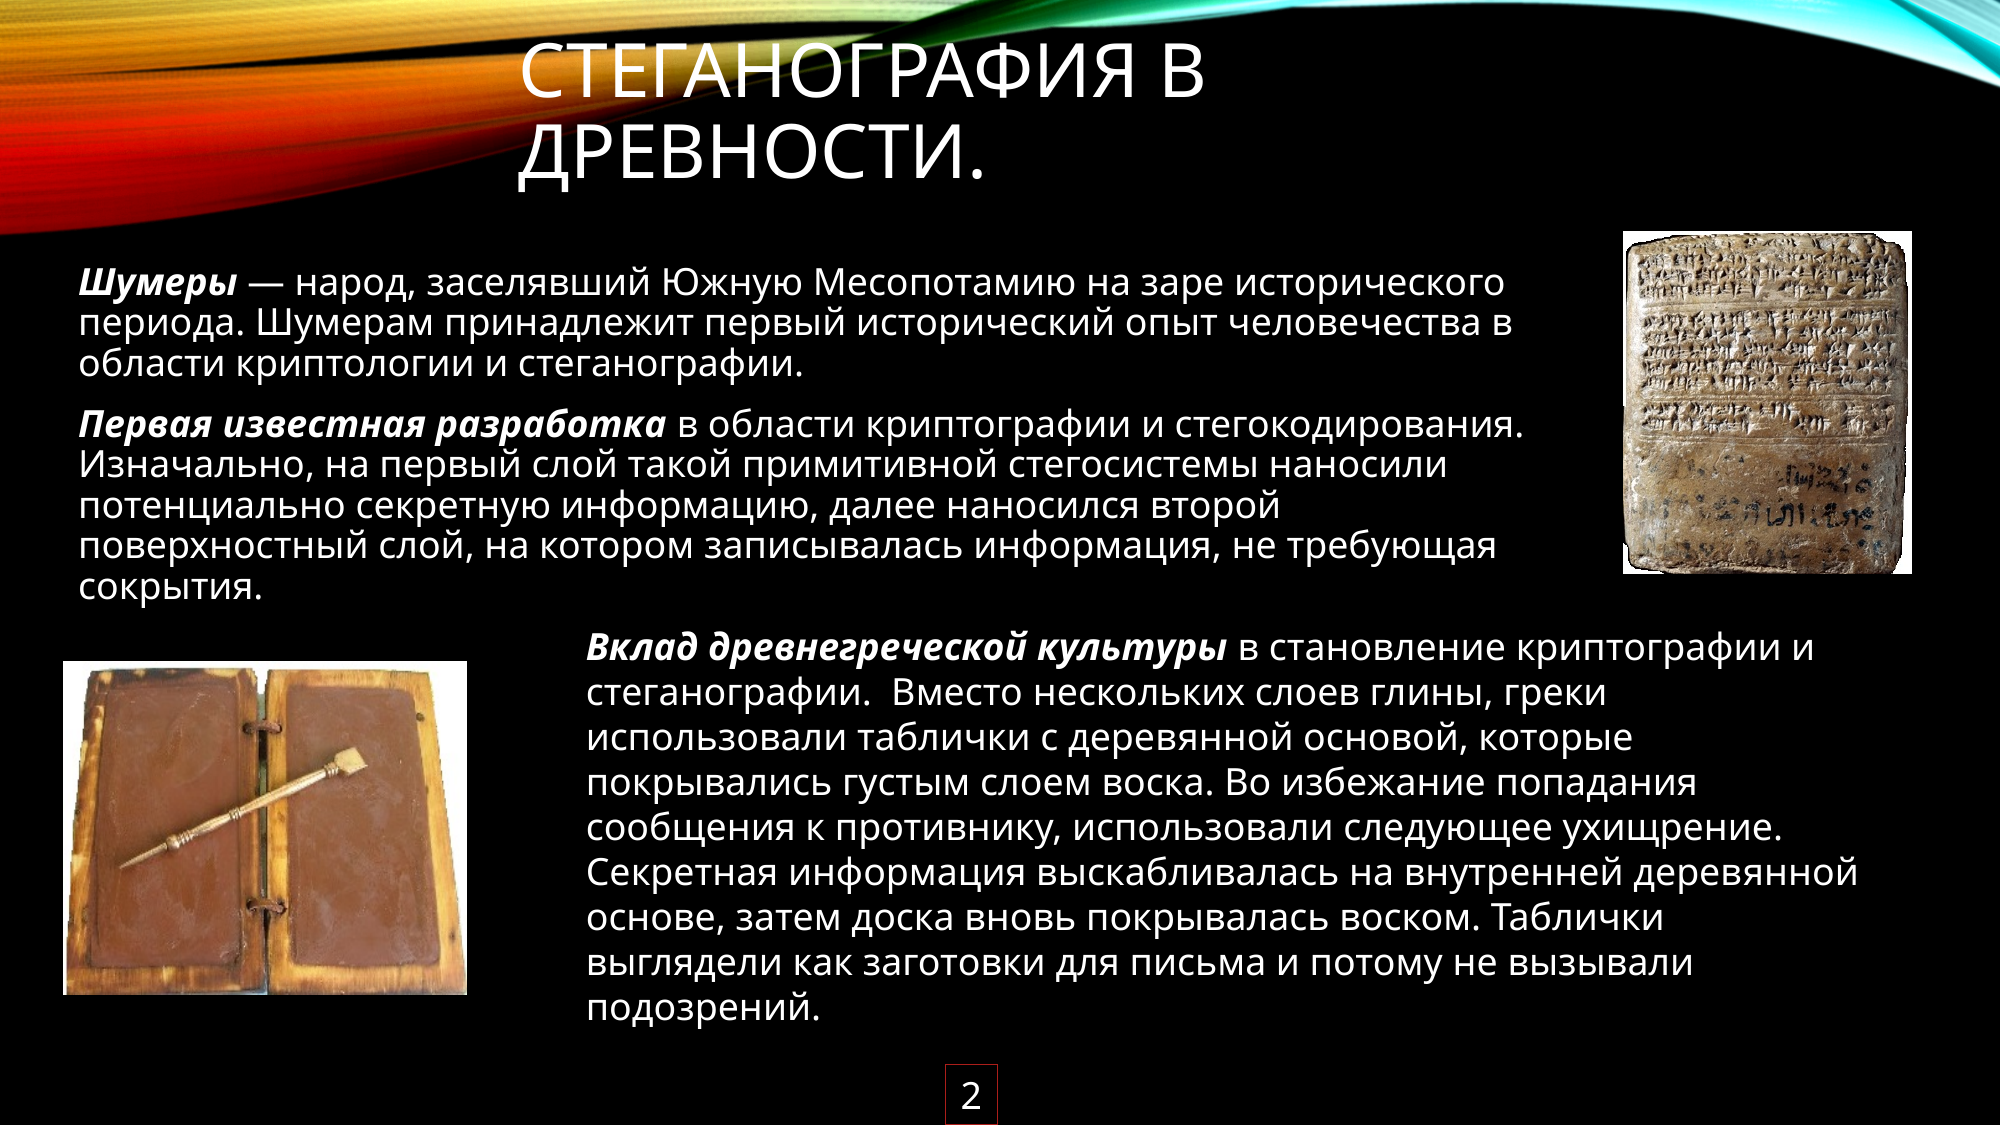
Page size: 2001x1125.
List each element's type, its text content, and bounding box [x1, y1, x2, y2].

picture [0, 0, 2000, 574]
picture [62, 661, 467, 995]
text_box Вклад древнегреческой культуры в становление криптографии и стеганографии. Вместо нескольких слоев глины, греки использовали таблички с деревянной основой, которые покрывались густым слоем воска. Во избежание попадания сообщения к противнику, использовали следующее ухищрение. Секретная информация выскабливалась на внутренней деревянной основе, затем доска вновь покрывалась воском. Таблички выглядели как заготовки для письма и потому не вызывали подозрений. [571, 615, 1881, 1081]
list Шумеры — народ, заселявший Южную Месопотамию на заре исторического периода. Шумерам принадлежит первый исторический опыт человечества в области криптологии и стеганографии. Первая известная разработка в области криптографии и стегокодирования. Изначально, на первый слой такой примитивной стегосистемы наносили потенциально секретную информацию, далее наносился второй поверхностный слой, на котором записывалась информация, не требующая сокрытия. [63, 255, 1567, 646]
text_box 2 [945, 1064, 998, 1125]
title Стеганография в древности. [503, 106, 1528, 203]
